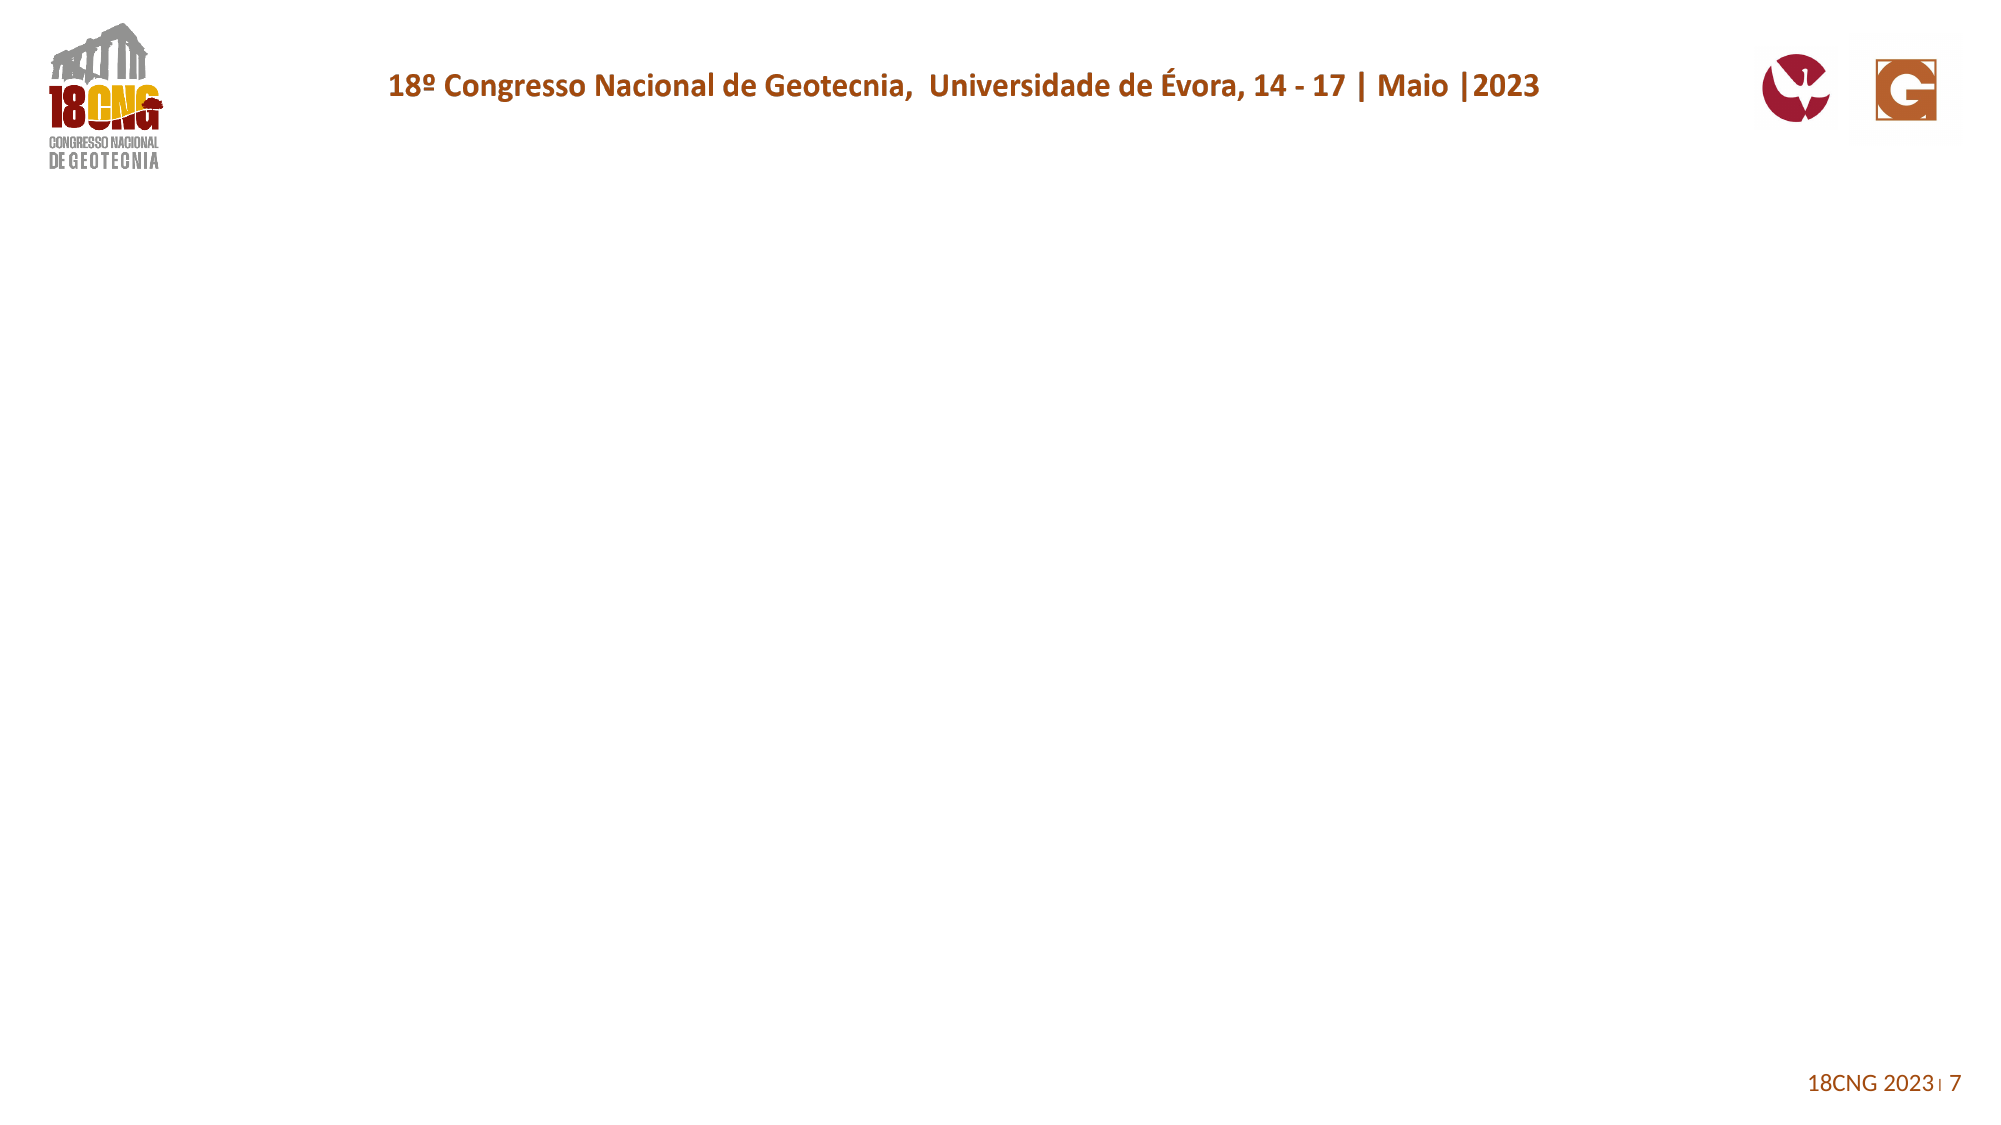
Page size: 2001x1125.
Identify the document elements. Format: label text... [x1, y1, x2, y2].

picture [353, 51, 1575, 125]
picture [1849, 33, 1963, 146]
picture [34, 8, 174, 189]
slide_number 18CNG 2023 7 [1774, 1051, 1977, 1111]
picture [1754, 46, 1838, 130]
